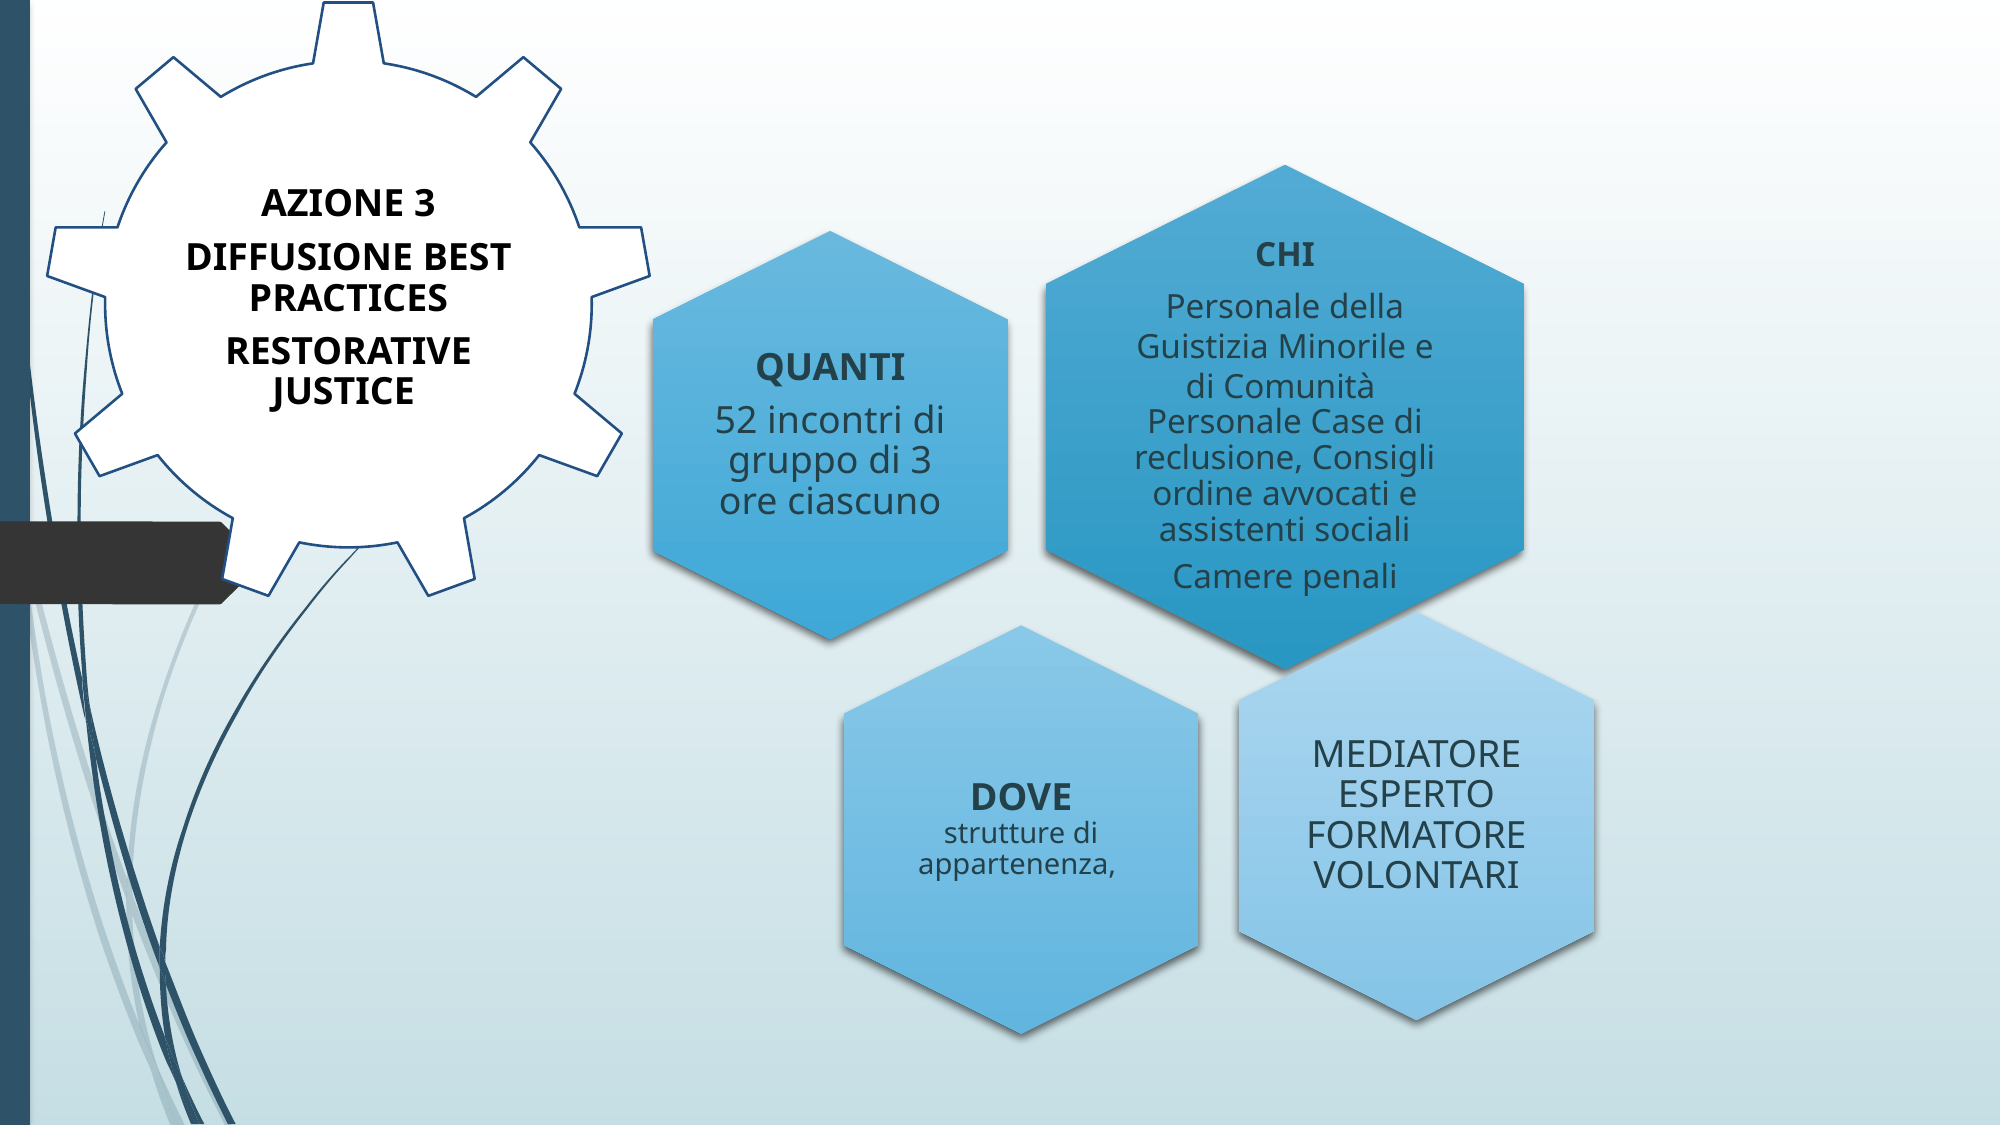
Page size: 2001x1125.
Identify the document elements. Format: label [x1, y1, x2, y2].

text_box [44, 0, 653, 609]
text_box [387, 62, 1859, 1125]
